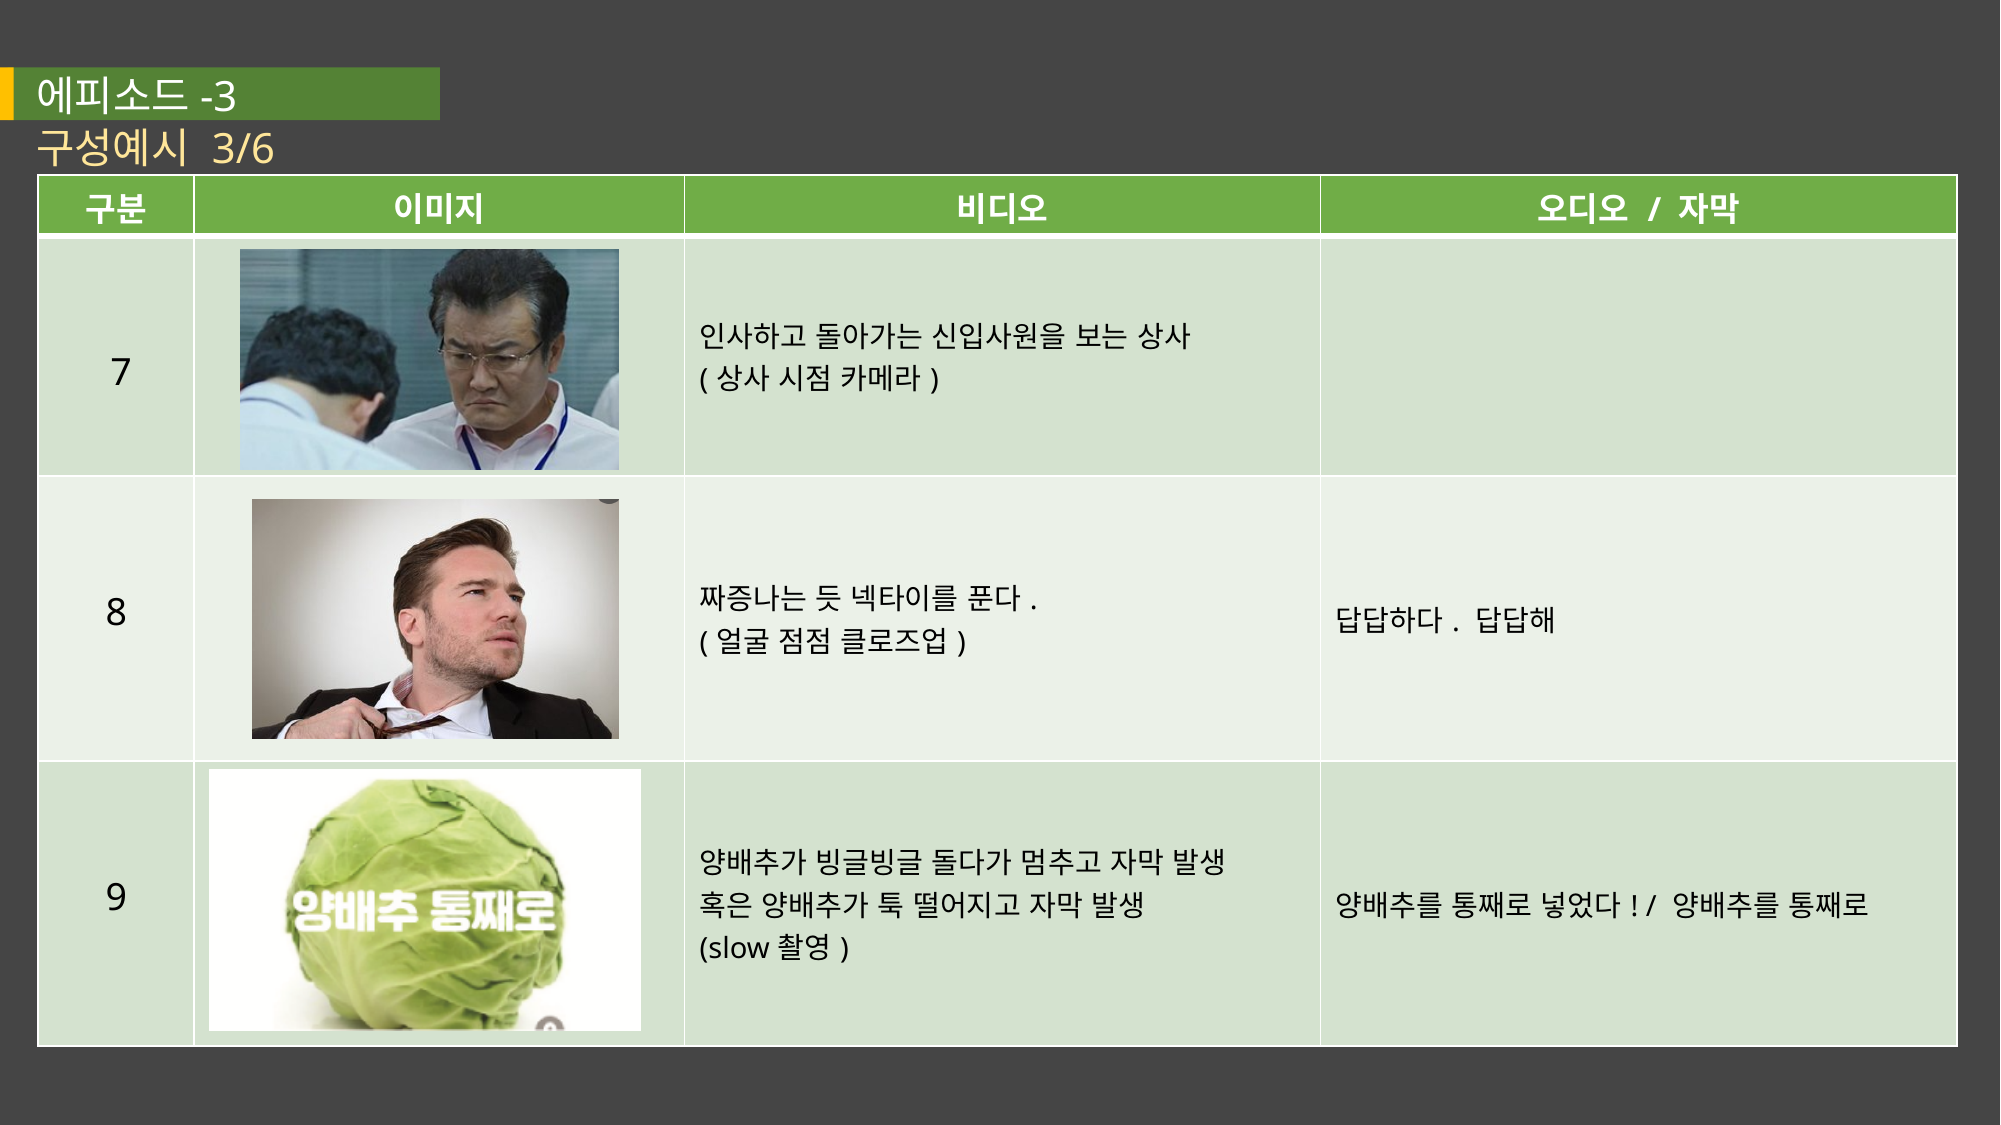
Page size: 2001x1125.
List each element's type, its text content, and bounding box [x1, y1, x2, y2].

text_box [399, 66, 441, 121]
table_header 오디오 / 자막 [1321, 176, 1956, 233]
table_cell 9 [39, 762, 193, 1045]
table_header 비디오 [685, 176, 1320, 233]
table_header 구분 [39, 176, 193, 233]
text_box [0, 66, 15, 121]
table_cell [195, 762, 684, 1045]
table_cell [1321, 239, 1956, 475]
text_box 에피소드-3 [21, 62, 399, 114]
text_box [15, 66, 21, 121]
table_cell 짜증나는 듯 넥타이를 푼다. (얼굴 점점 클로즈업) [685, 477, 1320, 760]
table_cell 양배추를 통째로 넣었다! / 양배추를 통째로 [1321, 762, 1956, 1045]
picture [240, 249, 619, 470]
table_cell [195, 239, 684, 475]
picture [209, 769, 641, 1031]
table_header 이미지 [195, 176, 684, 233]
text_box 구성예시 3/6 [21, 114, 440, 180]
table_cell [195, 477, 684, 760]
picture [252, 499, 619, 739]
table_cell 7 [39, 239, 193, 475]
table_cell 양배추가 빙글빙글 돌다가 멈추고 자막 발생 혹은 양배추가 툭 떨어지고 자막 발생 (slow촬영) [685, 762, 1320, 1045]
table_cell 인사하고 돌아가는 신입사원을 보는 상사 (상사 시점 카메라) [685, 239, 1320, 475]
table_cell 답답하다. 답답해 [1321, 477, 1956, 760]
table_cell 8 [39, 477, 193, 760]
